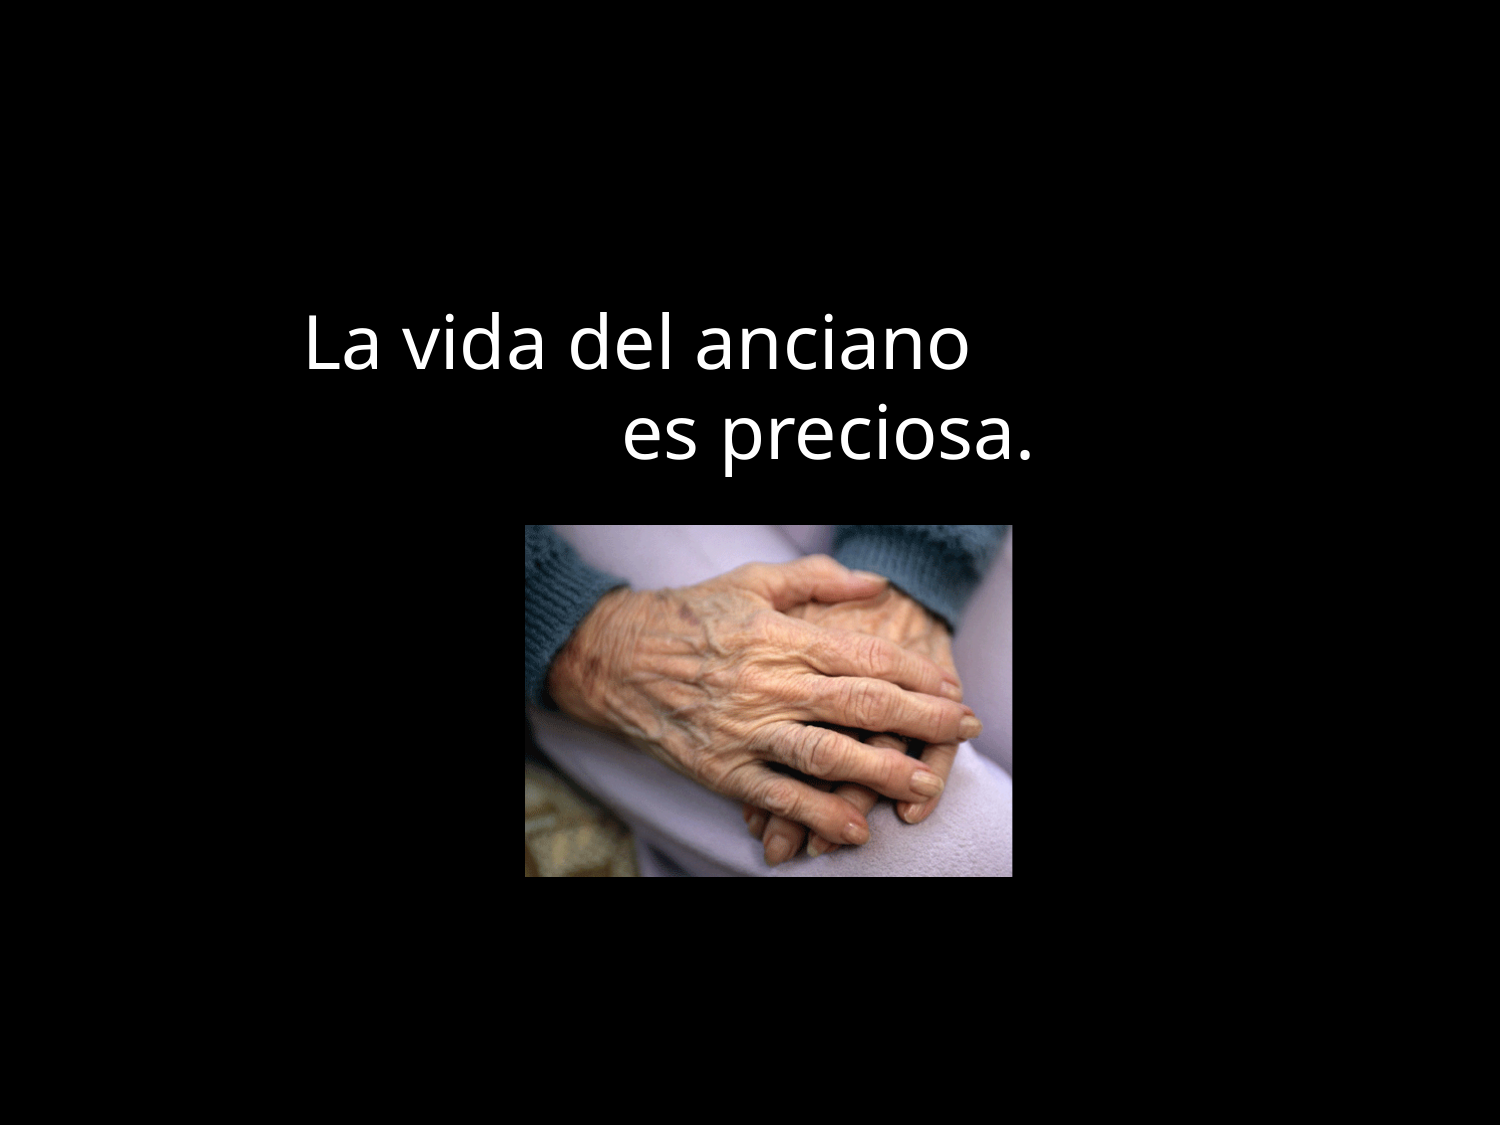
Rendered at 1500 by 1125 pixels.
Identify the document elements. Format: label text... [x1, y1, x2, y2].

picture [524, 524, 1013, 877]
text_box La vida del anciano es preciosa. [287, 287, 1325, 483]
